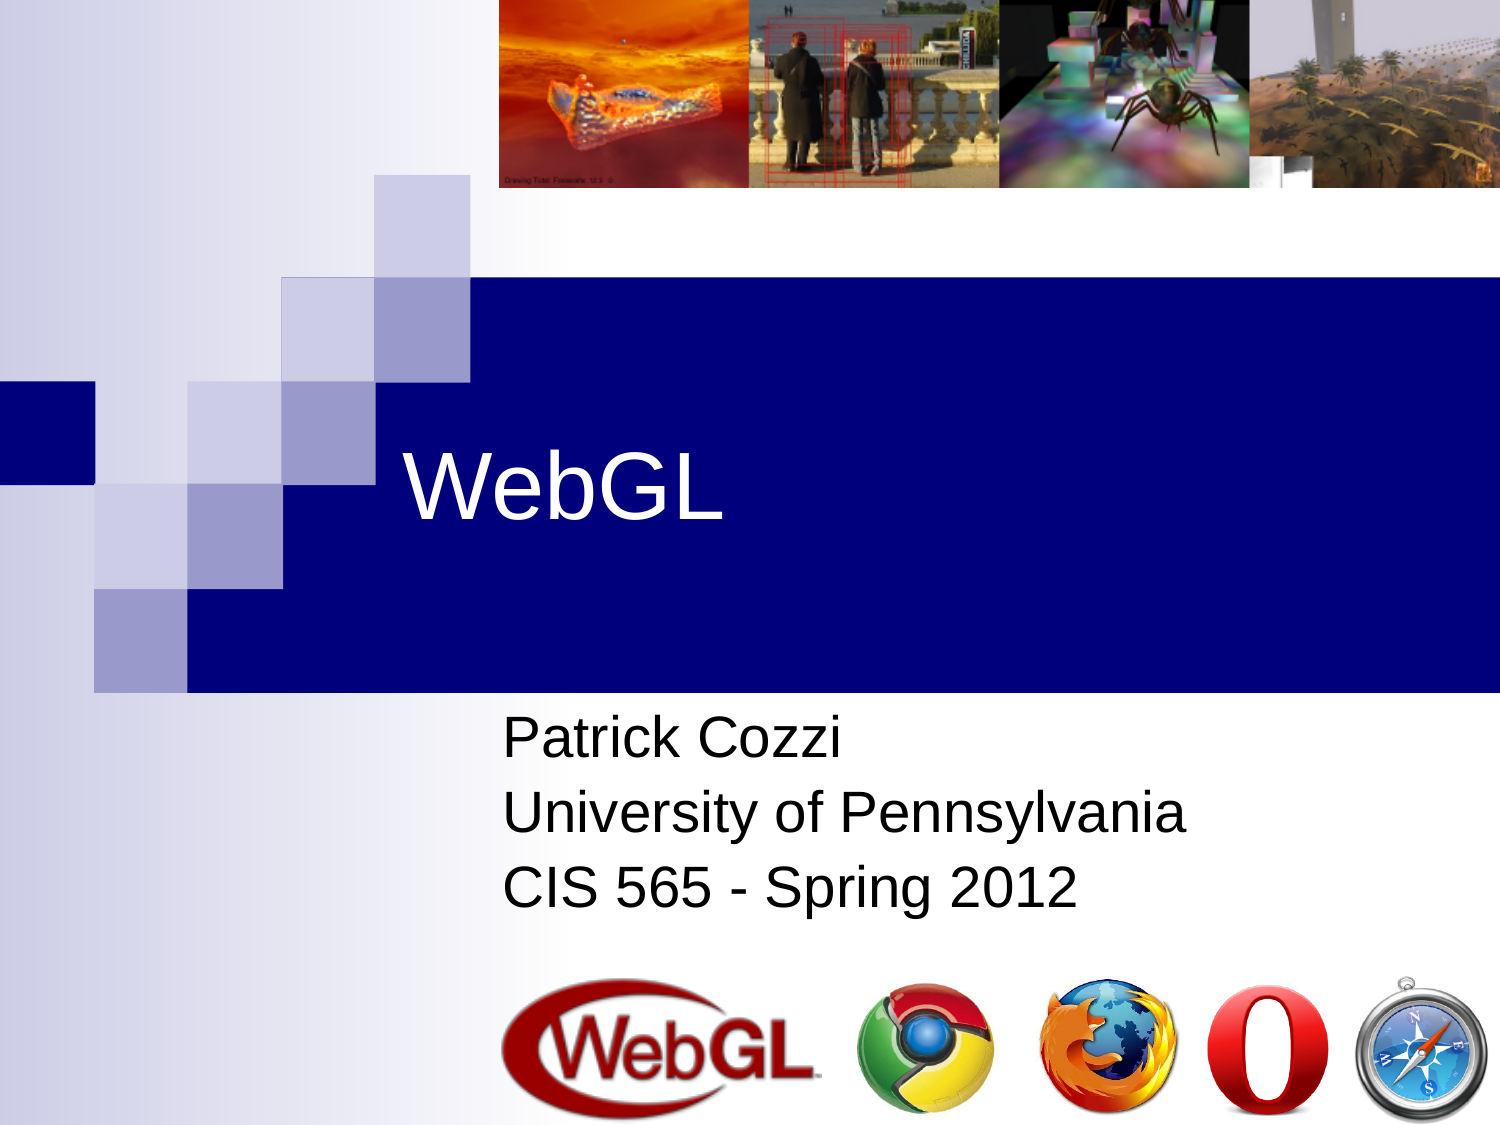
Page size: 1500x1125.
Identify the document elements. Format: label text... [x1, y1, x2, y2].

picture [499, 974, 822, 1124]
picture [499, 0, 1500, 188]
picture [837, 978, 1023, 1120]
picture [1036, 978, 1183, 1120]
subtitle Patrick Cozzi University of Pennsylvania CIS 565 - Spring 2012 [487, 699, 1475, 988]
title WebGL [387, 299, 1500, 663]
picture [1196, 978, 1338, 1120]
picture [1351, 973, 1490, 1125]
